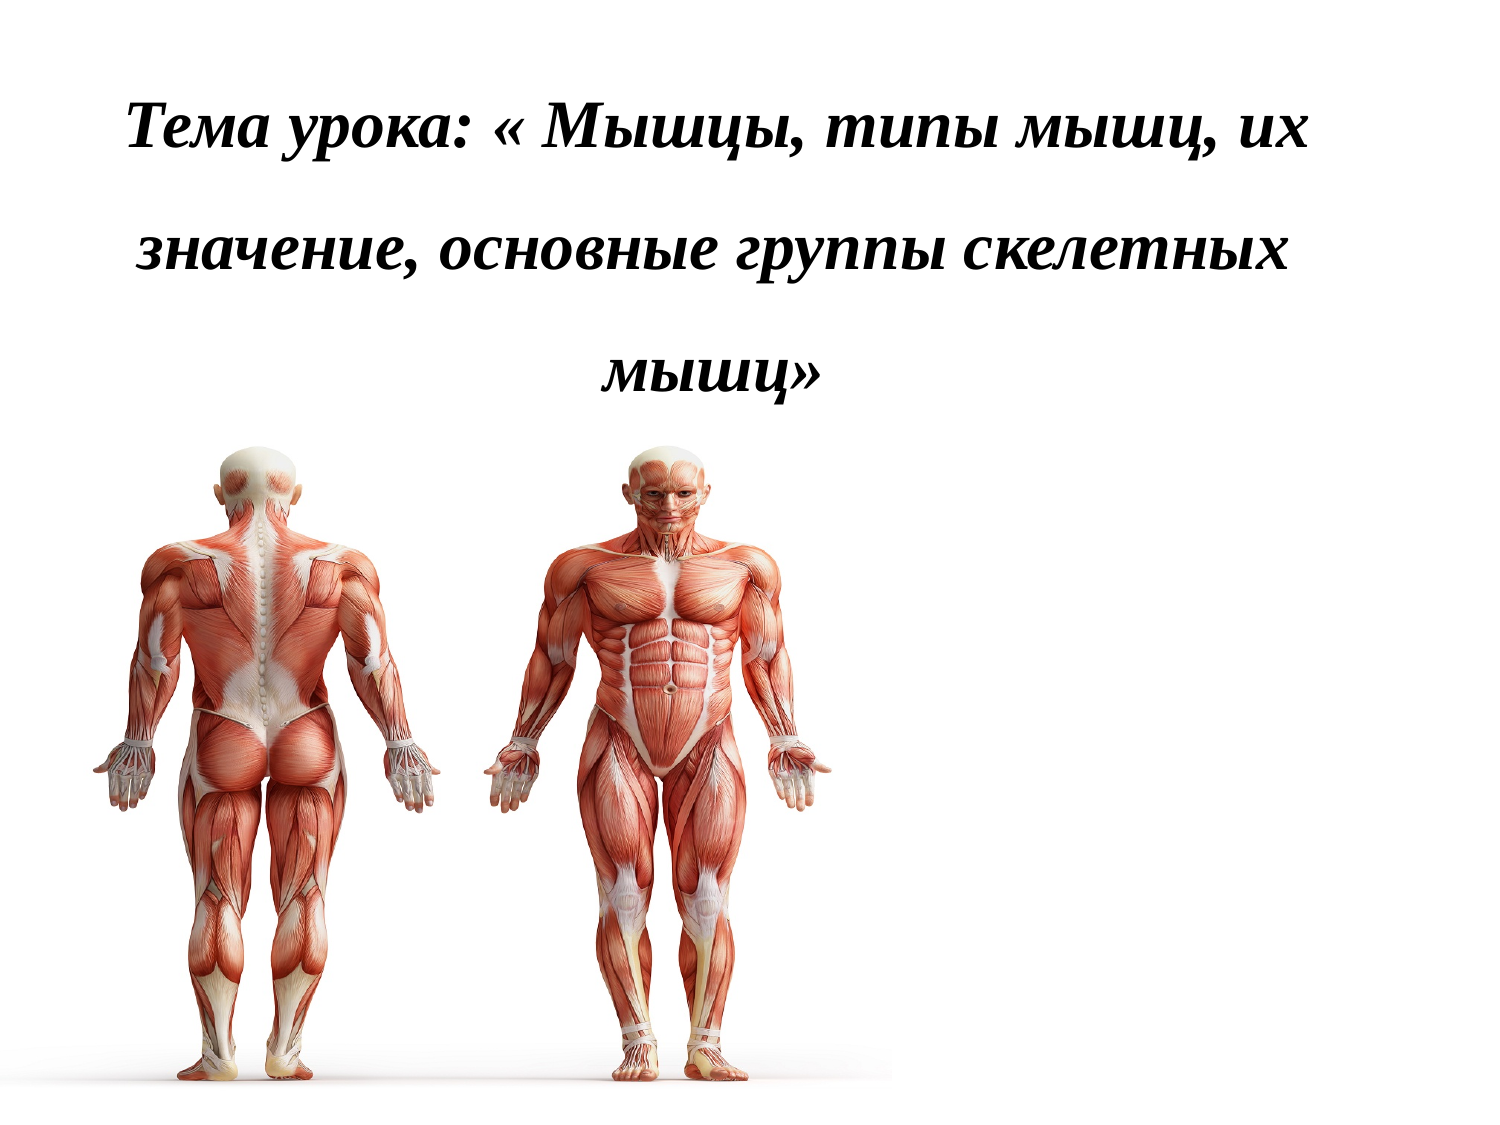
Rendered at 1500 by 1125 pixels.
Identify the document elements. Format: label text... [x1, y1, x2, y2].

title Тема урока: « Мышцы, типы мышц, их значение, основные группы скелетных мышц» [29, 30, 1399, 414]
picture [0, 436, 892, 1096]
